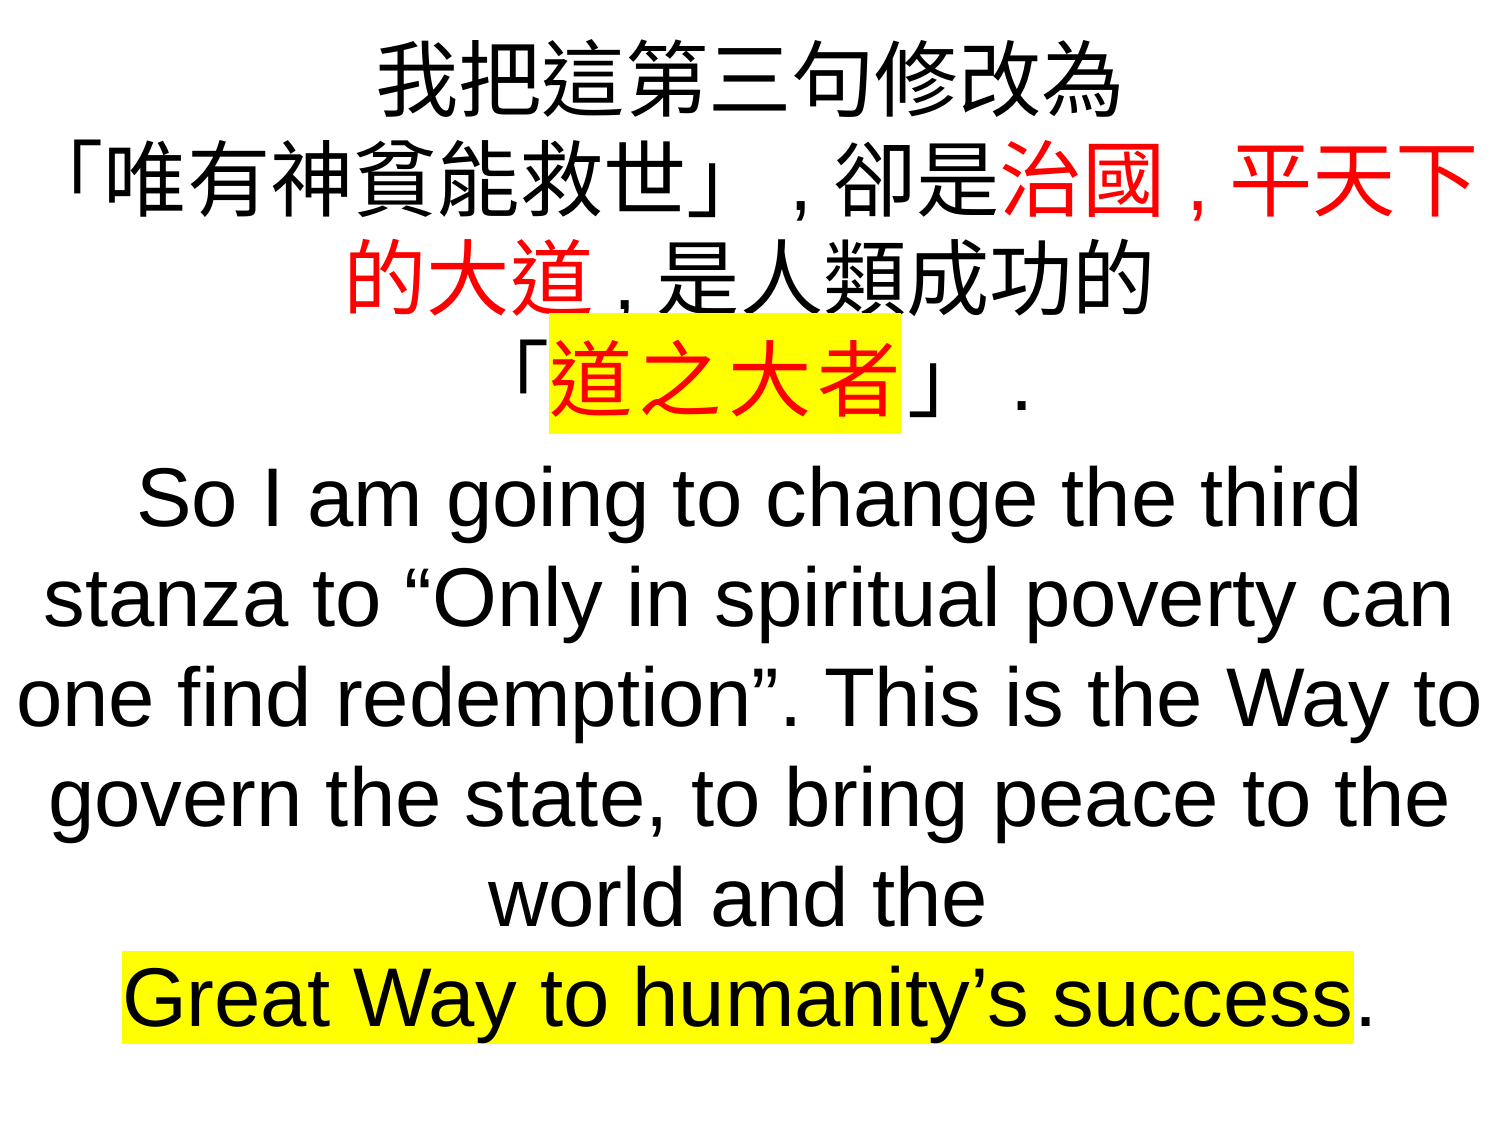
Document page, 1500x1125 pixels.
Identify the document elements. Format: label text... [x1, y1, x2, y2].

subtitle 我把這第三句修改為 「唯有神貧能救世」,卻是治國,平天下的大道,是人類成功的 「道之大者」. So I am going to change the third stanza to “Only in spiritual poverty can one find redemption”. This is the Way to govern the state, to bring peace to the world and the Great Way to humanity’s success. [0, 19, 1500, 1125]
